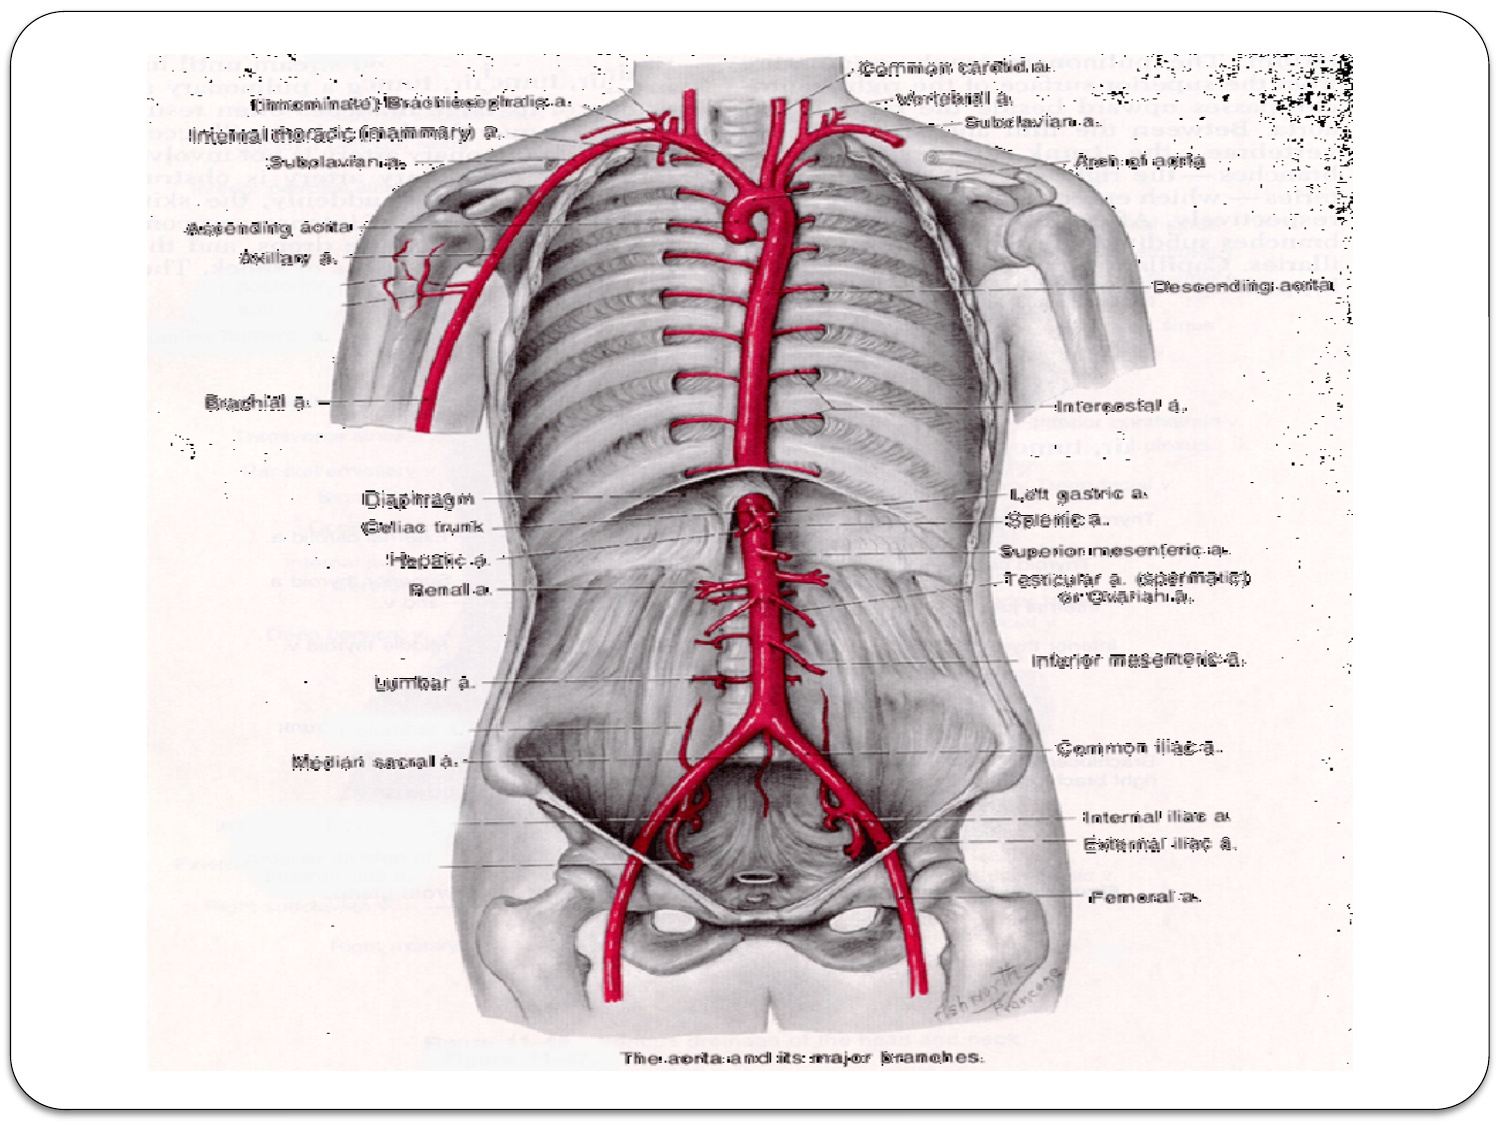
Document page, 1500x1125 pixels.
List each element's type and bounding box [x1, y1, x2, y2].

list [147, 54, 1353, 1071]
